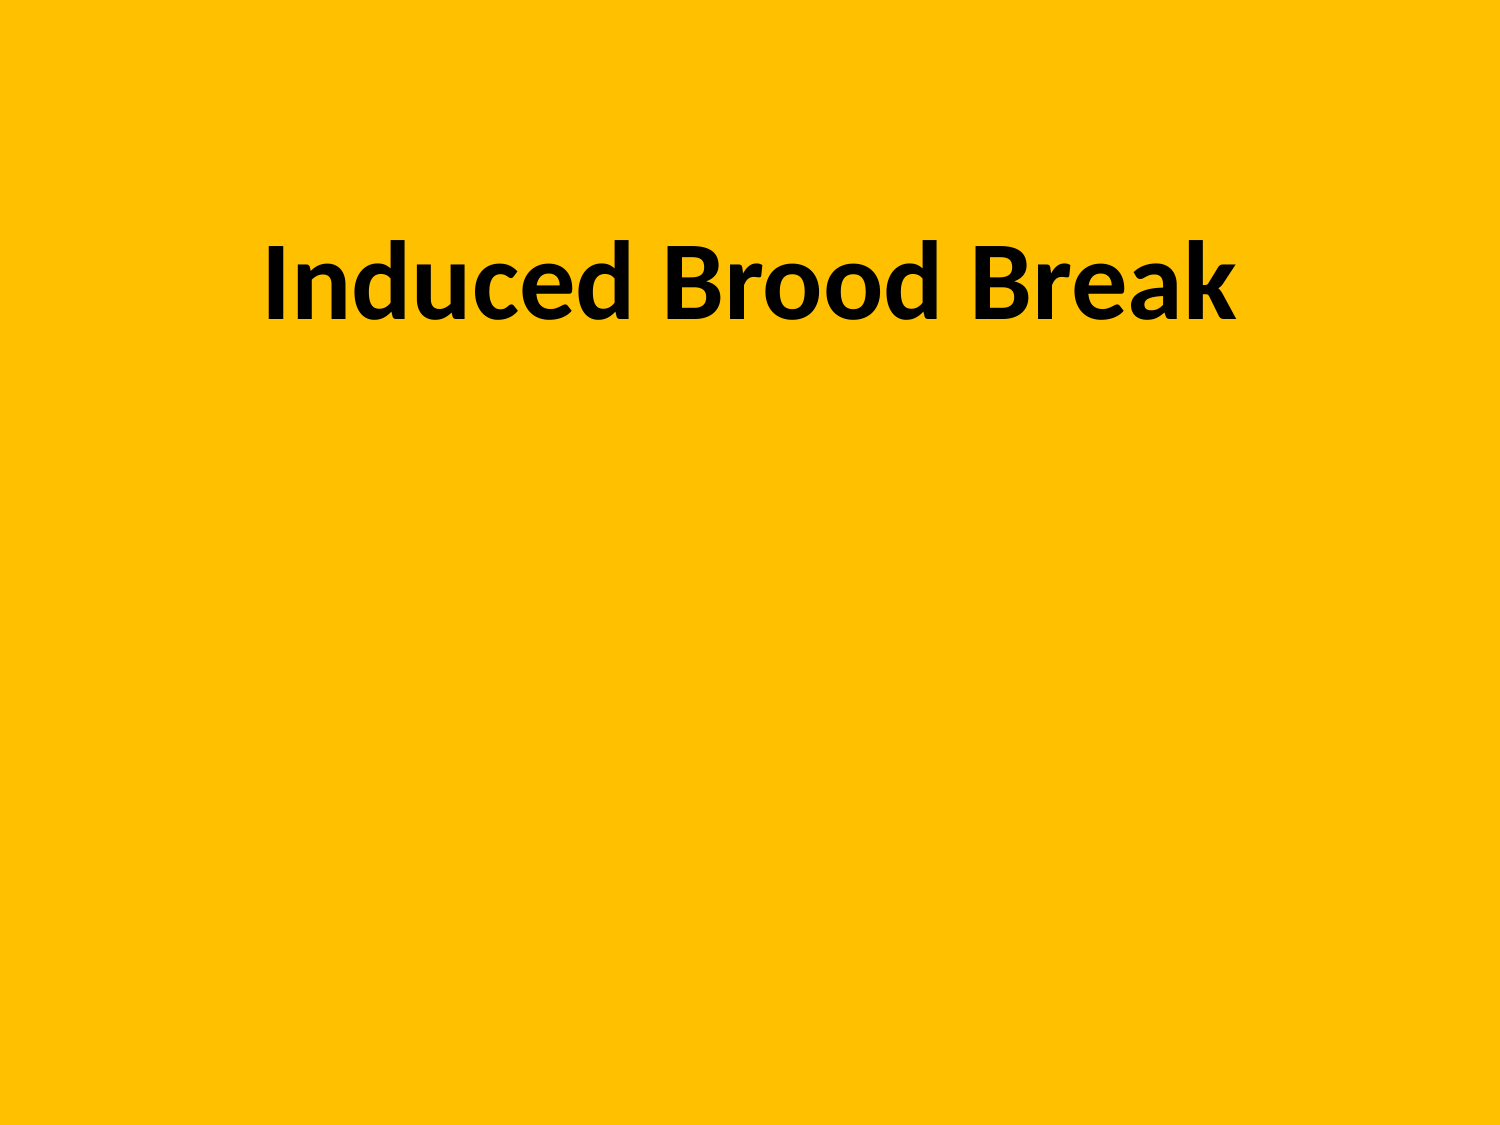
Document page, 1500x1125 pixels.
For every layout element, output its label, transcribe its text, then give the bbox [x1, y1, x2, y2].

text_box Induced Brood Break [0, 199, 1500, 350]
